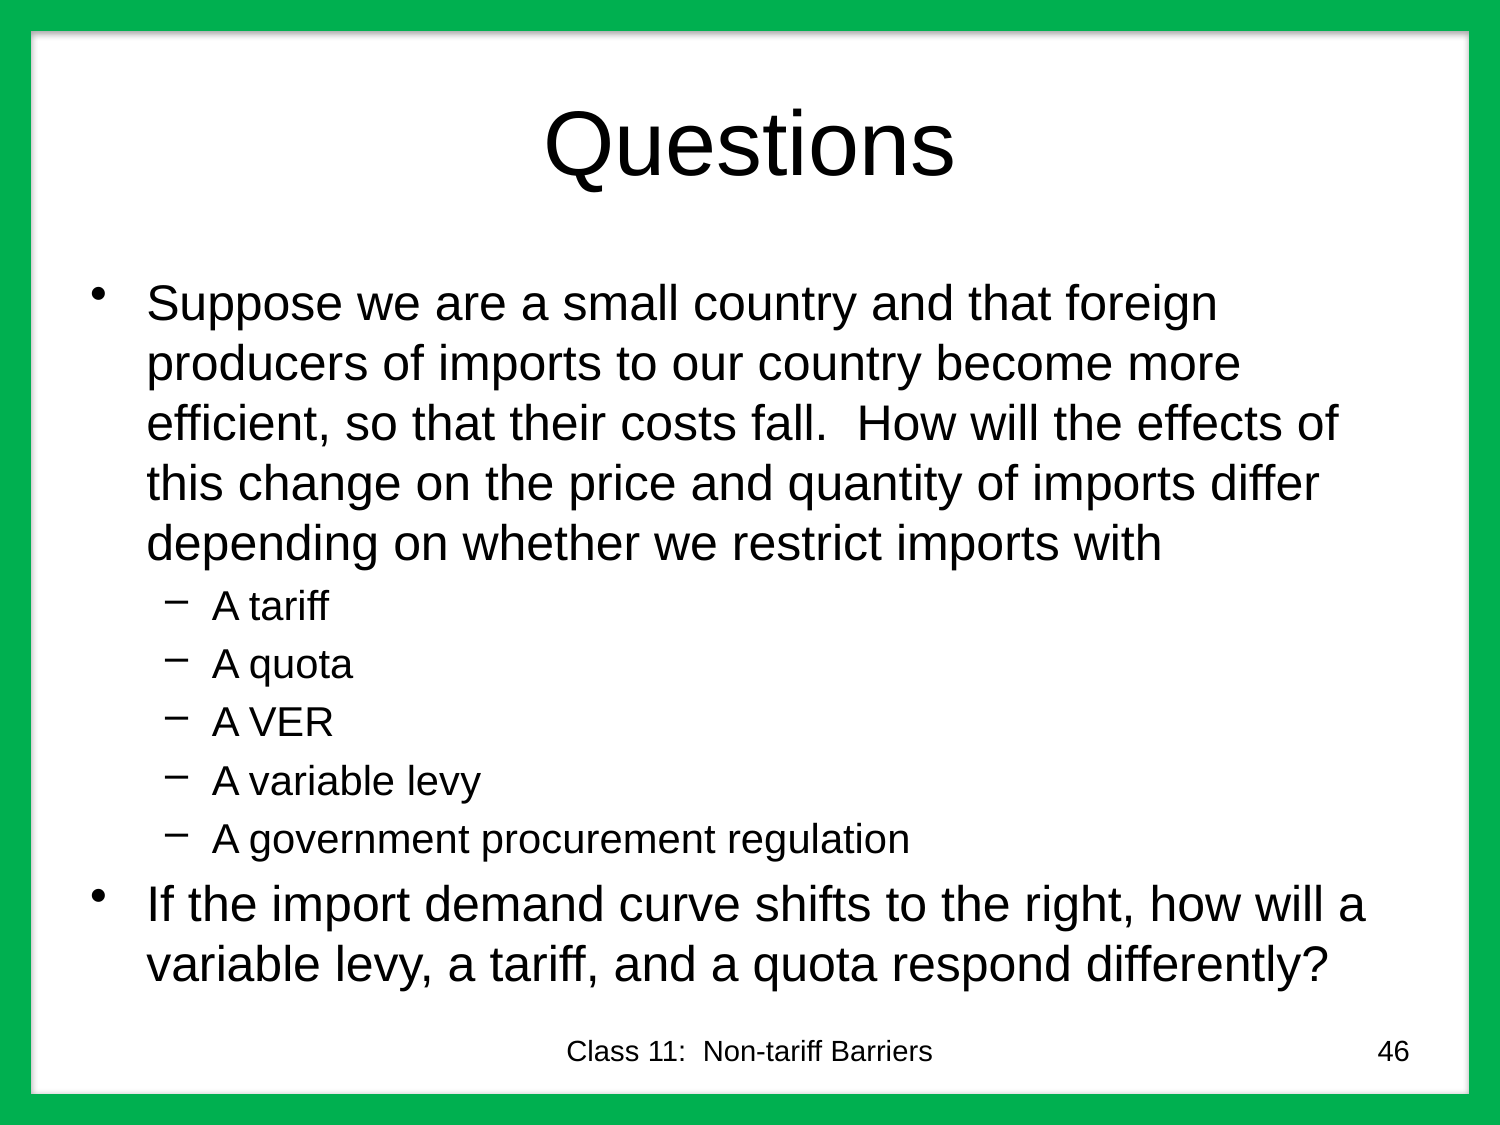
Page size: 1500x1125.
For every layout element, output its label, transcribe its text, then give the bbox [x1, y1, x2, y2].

slide_number 46 [1074, 1024, 1426, 1103]
footer Class 11: Non-tariff Barriers [512, 1024, 988, 1103]
text_box [0, 0, 1500, 1125]
